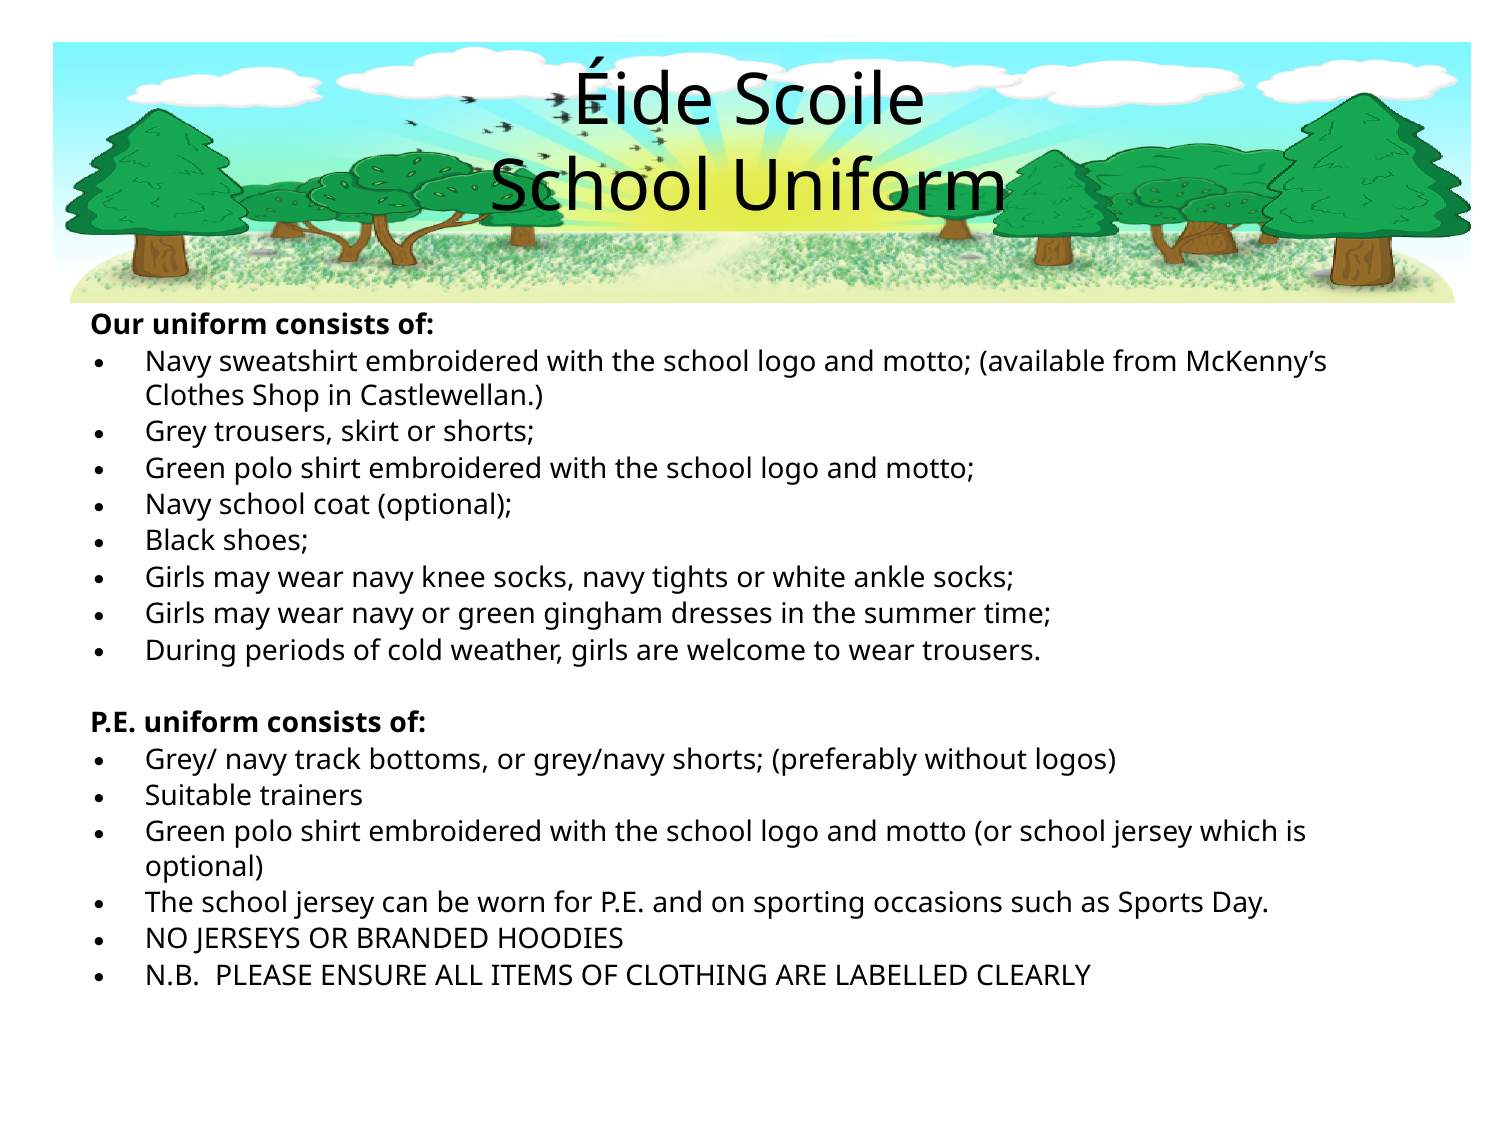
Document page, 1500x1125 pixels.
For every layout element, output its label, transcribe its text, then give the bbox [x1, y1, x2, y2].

list Our uniform consists of: Navy sweatshirt embroidered with the school logo and motto; (available from McKenny’s Clothes Shop in Castlewellan.) Grey trousers, skirt or shorts; Green polo shirt embroidered with the school logo and motto; Navy school coat (optional); Black shoes; Girls may wear navy knee socks, navy tights or white ankle socks; Girls may wear navy or green gingham dresses in the summer time; During periods of cold weather, girls are welcome to wear trousers. P.E. uniform consists of: Grey/ navy track bottoms, or grey/navy shorts; (preferably without logos) Suitable trainers Green polo shirt embroidered with the school logo and motto (or school jersey which is optional) The school jersey can be worn for P.E. and on sporting occasions such as Sports Day. NO JERSEYS OR BRANDED HOODIES N.B. PLEASE ENSURE ALL ITEMS OF CLOTHING ARE LABELLED CLEARLY [75, 311, 1425, 1005]
picture [52, 42, 1471, 304]
